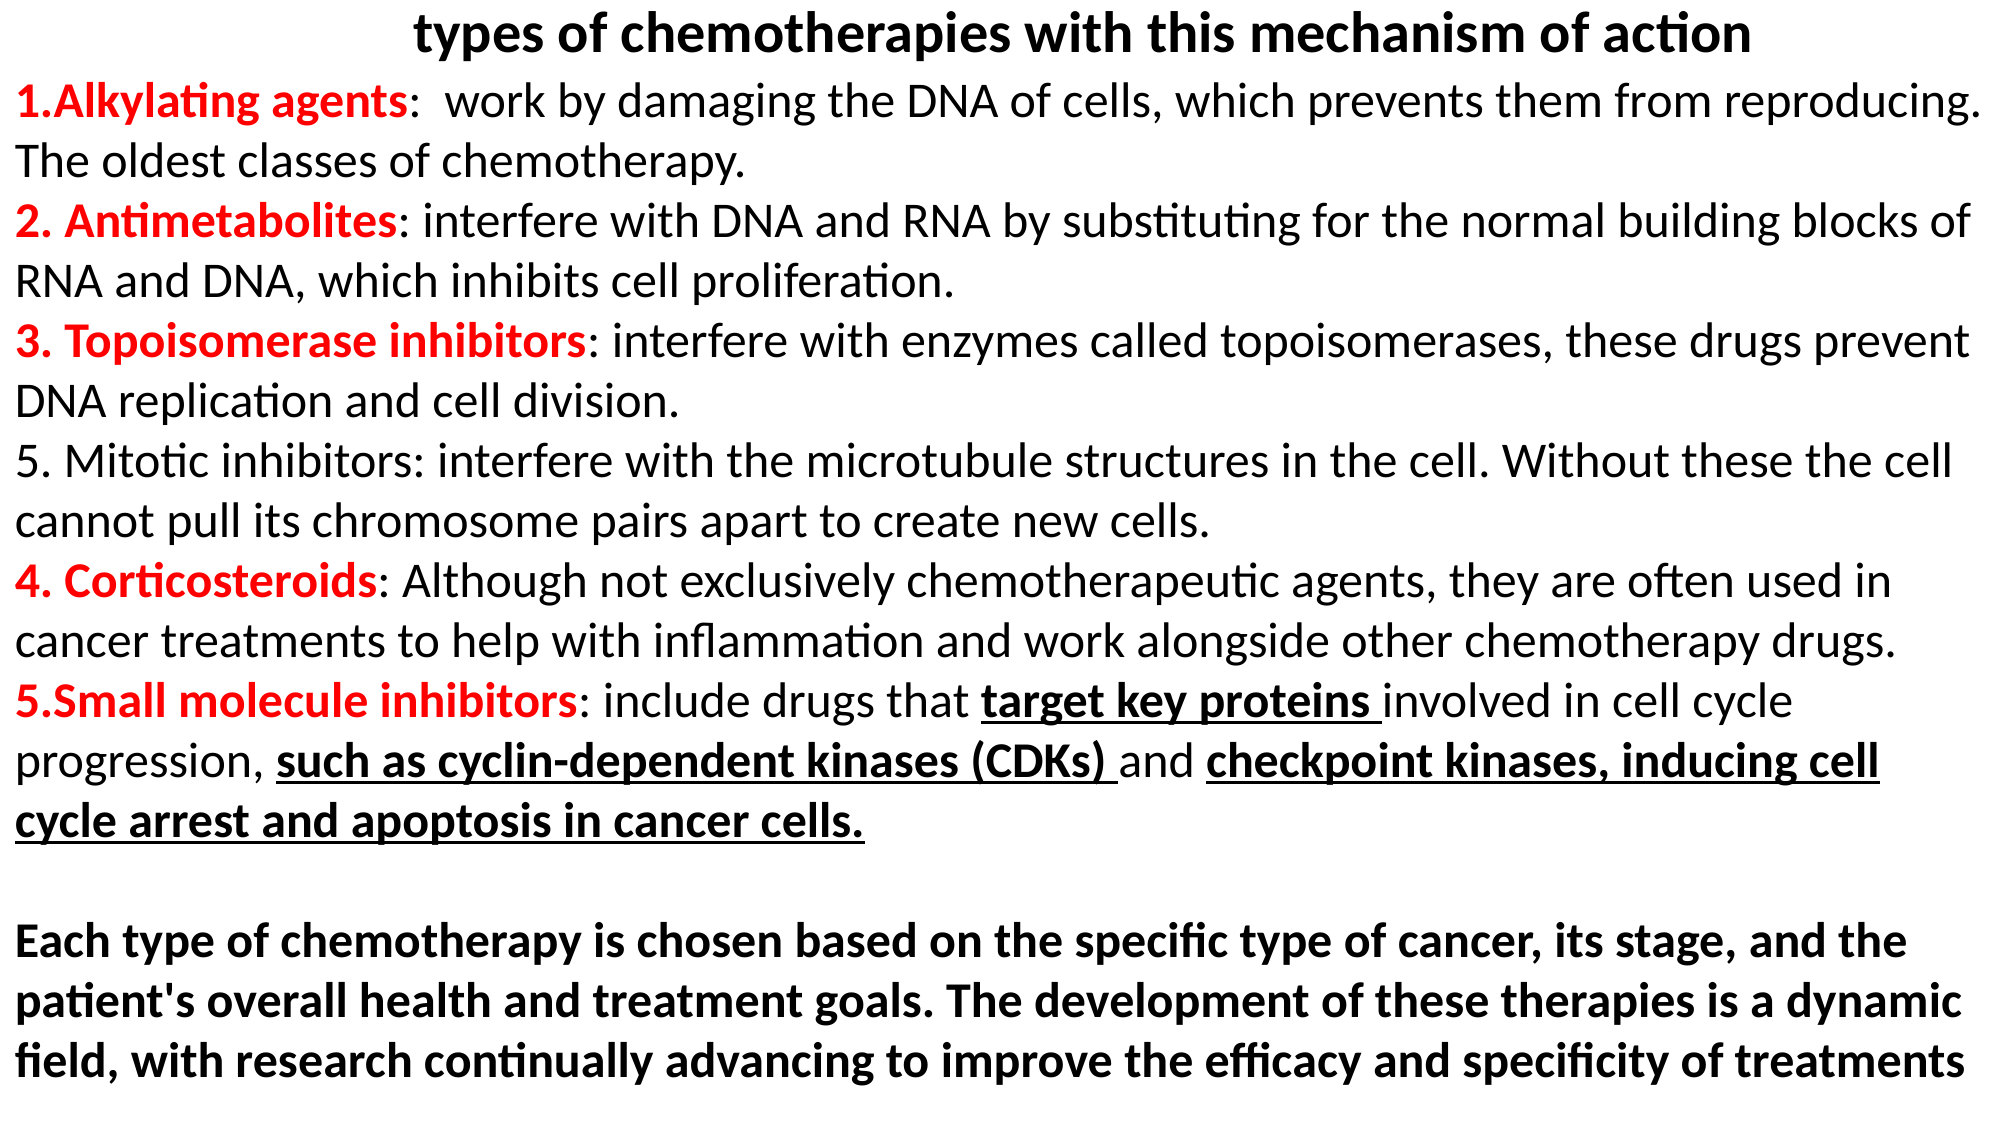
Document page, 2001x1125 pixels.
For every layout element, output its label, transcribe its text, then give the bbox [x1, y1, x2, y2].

text_box 1.Alkylating agents: work by damaging the DNA of cells, which prevents them from reproducing. The oldest classes of chemotherapy. 2. Antimetabolites: interfere with DNA and RNA by substituting for the normal building blocks of RNA and DNA, which inhibits cell proliferation. 3. Topoisomerase inhibitors: interfere with enzymes called topoisomerases, these drugs prevent DNA replication and cell division. 5. Mitotic inhibitors: interfere with the microtubule structures in the cell. Without these the cell cannot pull its chromosome pairs apart to create new cells. 4. Corticosteroids: Although not exclusively chemotherapeutic agents, they are often used in cancer treatments to help with inflammation and work alongside other chemotherapy drugs. 5.Small molecule inhibitors: include drugs that target key proteins involved in cell cycle progression, such as cyclin-dependent kinases (CDKs) and checkpoint kinases, inducing cell cycle arrest and apoptosis in cancer cells. Each type of chemotherapy is chosen based on the specific type of cancer, its stage, and the patient's overall health and treatment goals. The development of these therapies is a dynamic field, with research continually advancing to improve the efficacy and specificity of treatments [0, 0, 2000, 1095]
text_box types of chemotherapies with this mechanism of action [398, 0, 1769, 72]
